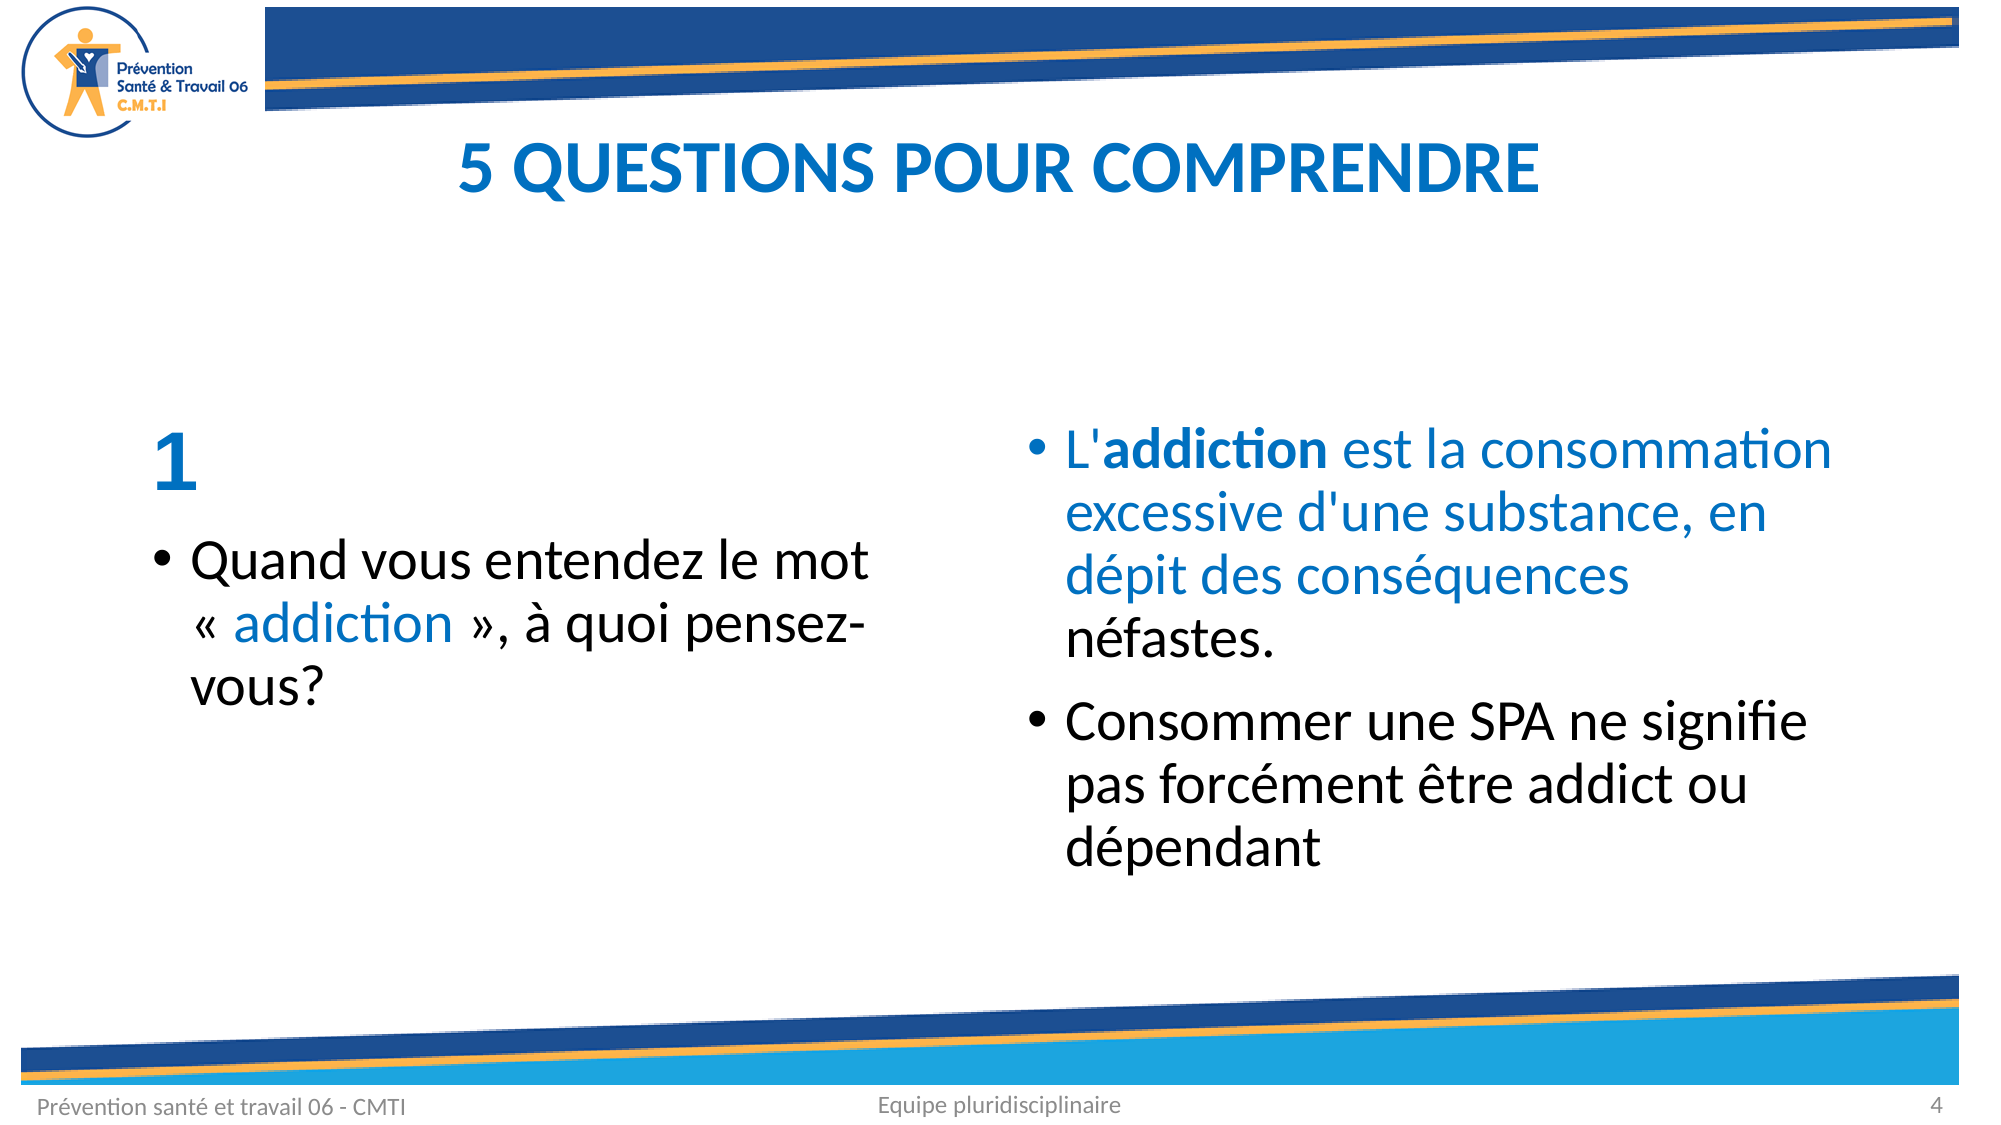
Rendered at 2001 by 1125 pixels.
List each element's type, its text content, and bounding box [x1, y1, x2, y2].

list 1 Quand vous entendez le mot « addiction », à quoi pensez-vous? [137, 410, 984, 1016]
slide_number 4 [1508, 1074, 1959, 1125]
slide_number Prévention santé et travail 06 - CMTI [21, 1075, 472, 1125]
picture [21, 970, 1959, 1085]
list L'addiction est la consommation excessive d'une substance, en dépit des conséquences néfastes. Consommer une SPA ne signifie pas forcément être addict ou dépendant [1012, 410, 1863, 1016]
footer Equipe pluridisciplinaire [662, 1074, 1338, 1125]
title 5 QUESTIONS POUR COMPRENDRE [0, 59, 2000, 278]
picture [10, 0, 1959, 59]
